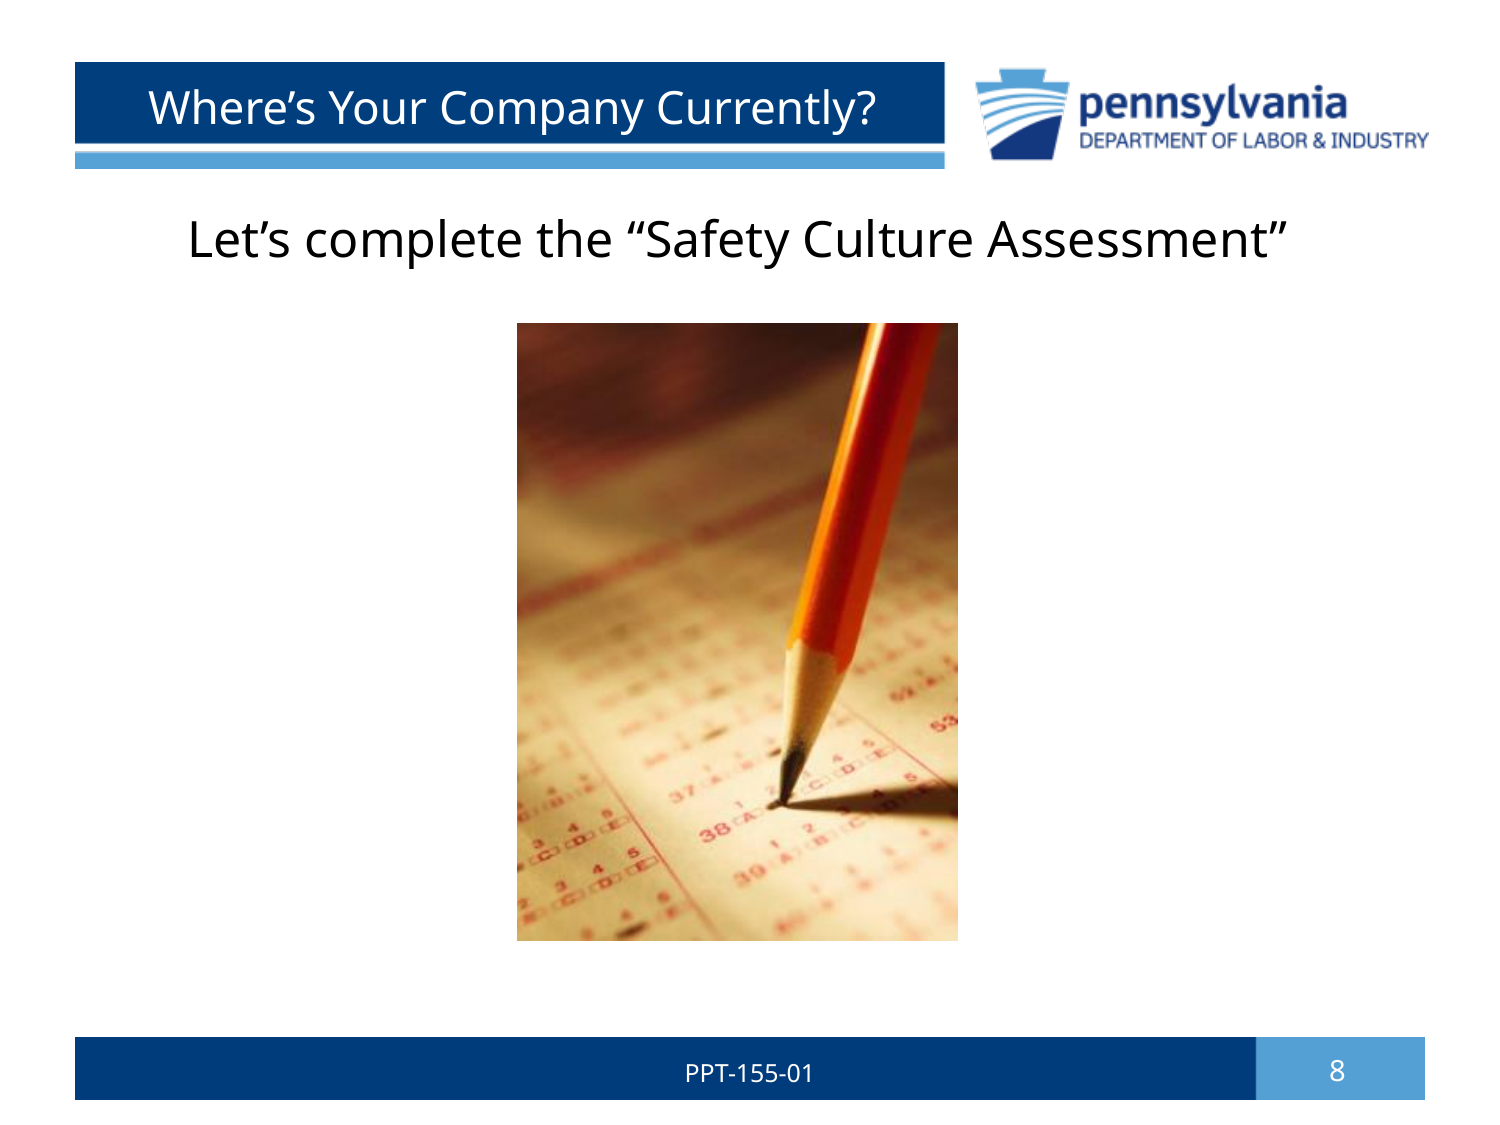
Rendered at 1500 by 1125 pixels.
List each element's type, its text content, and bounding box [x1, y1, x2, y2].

picture [516, 323, 959, 942]
footer PPT-155-01 [512, 1042, 988, 1103]
slide_number 8 [1250, 1042, 1425, 1103]
picture [75, 62, 1429, 169]
title Where’s Your Company Currently? [75, 62, 950, 150]
text_box Let’s complete the “Safety Culture Assessment” [99, 200, 1375, 300]
picture [75, 1037, 1425, 1100]
